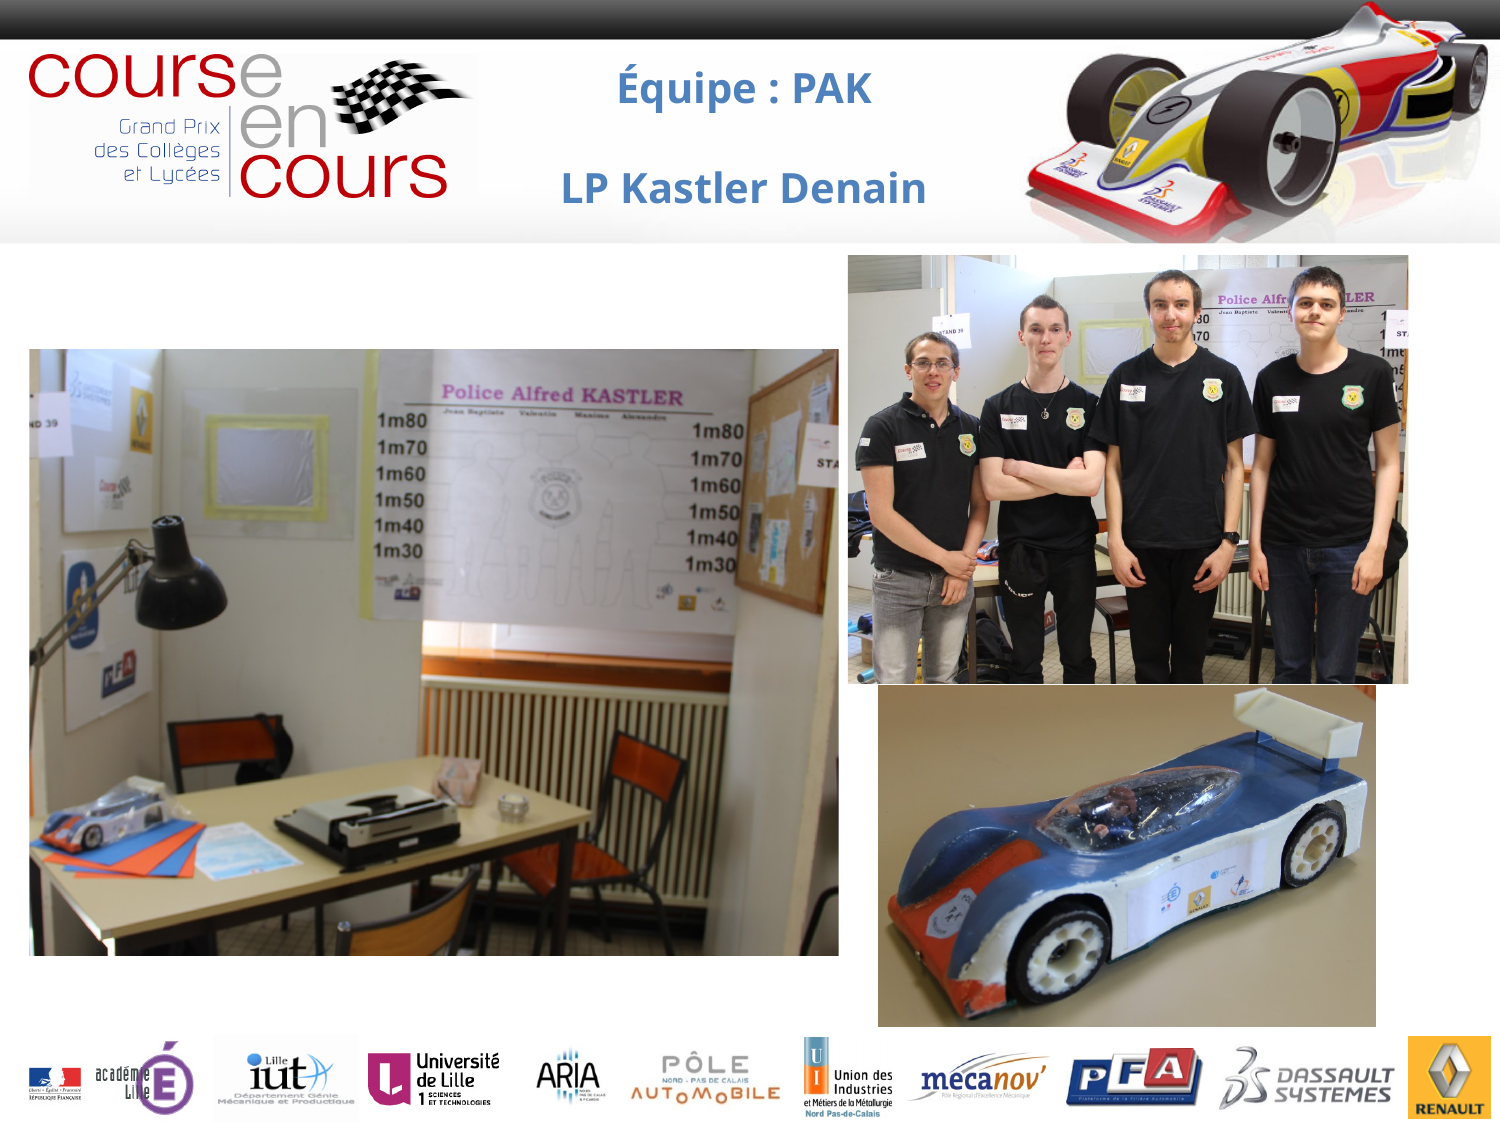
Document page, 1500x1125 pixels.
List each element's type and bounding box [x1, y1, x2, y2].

picture [1066, 1048, 1204, 1107]
picture [212, 1033, 359, 1122]
picture [1408, 1036, 1492, 1120]
picture [8, 1030, 204, 1125]
picture [1212, 1037, 1399, 1118]
picture [367, 1041, 522, 1114]
text_box [0, 0, 1500, 351]
picture [615, 1044, 796, 1112]
picture [900, 1042, 1057, 1113]
picture [29, 349, 839, 956]
picture [847, 255, 1409, 1027]
picture [531, 1044, 606, 1112]
picture [804, 1037, 892, 1118]
